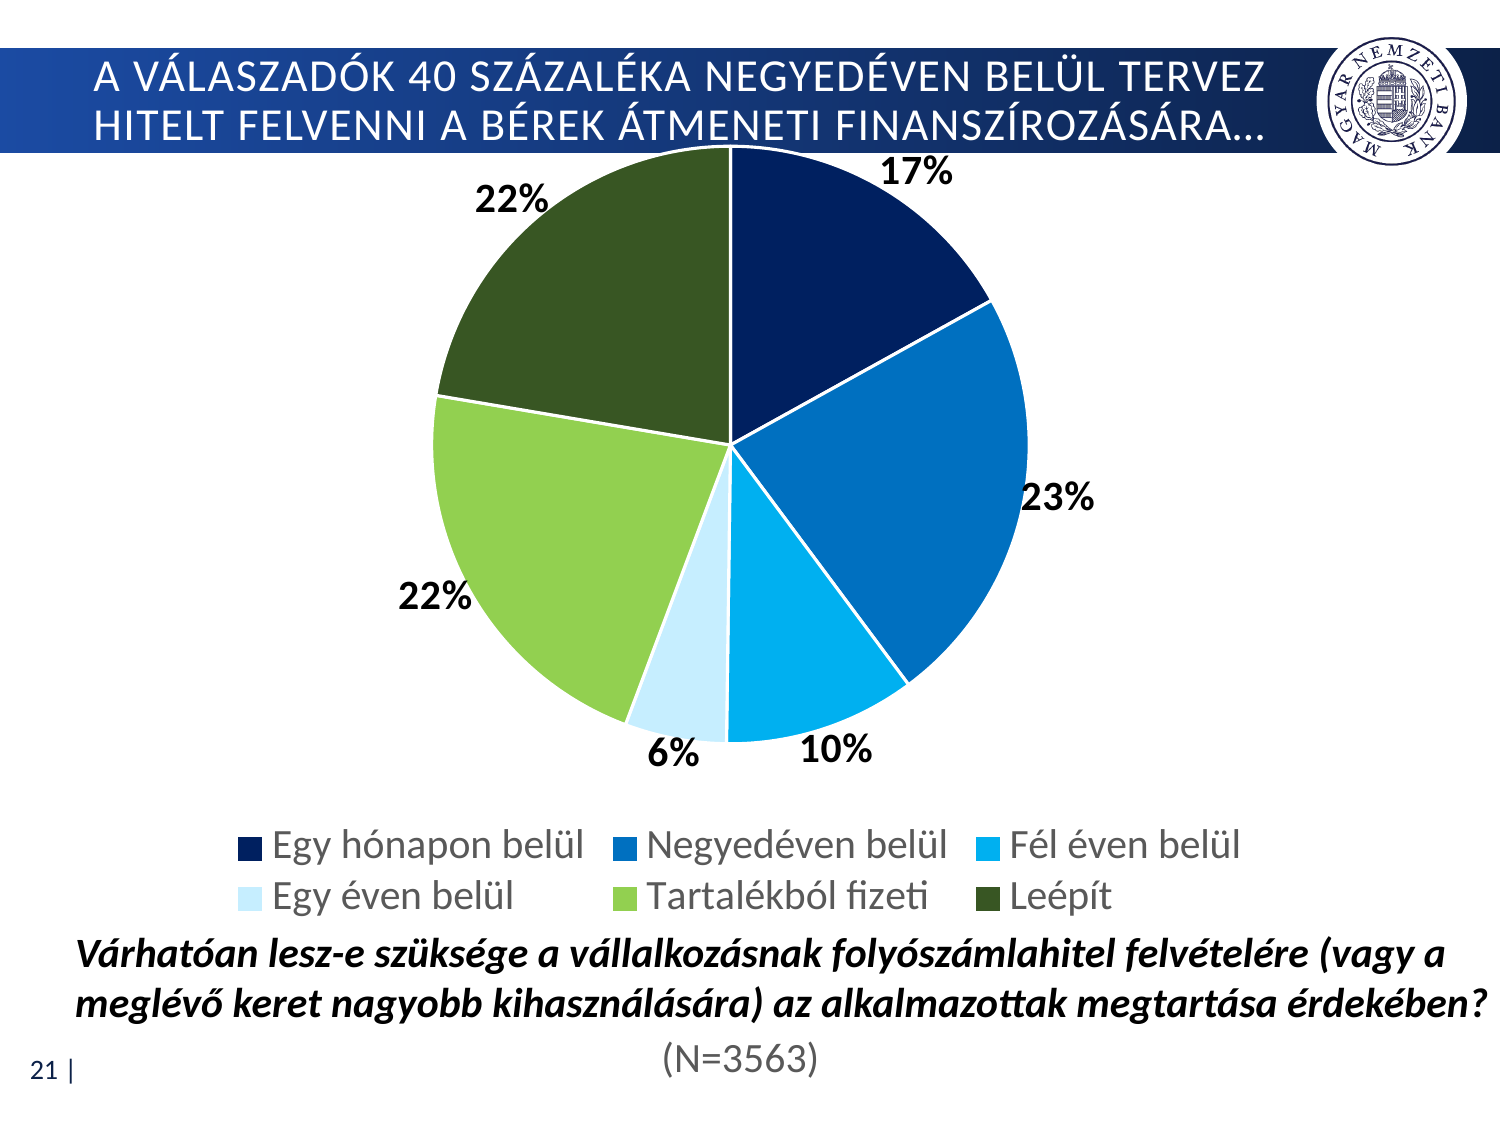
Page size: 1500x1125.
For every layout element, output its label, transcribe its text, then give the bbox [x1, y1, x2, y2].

title A válaszadók 40 százaléka negyedéven belül tervez hitelt felvenni a bérek átmeneti finanszírozására… [78, 50, 1327, 101]
text_box (N=3563) [644, 1034, 835, 1089]
picture [1327, 36, 1457, 166]
text_box Várhatóan lesz-e szüksége a vállalkozásnak folyószámlahitel felvételére (vagy a meglévő keret nagyobb kihasználására) az alkalmazottak megtartása érdekében? [60, 918, 1500, 1034]
chart [78, 101, 1401, 929]
